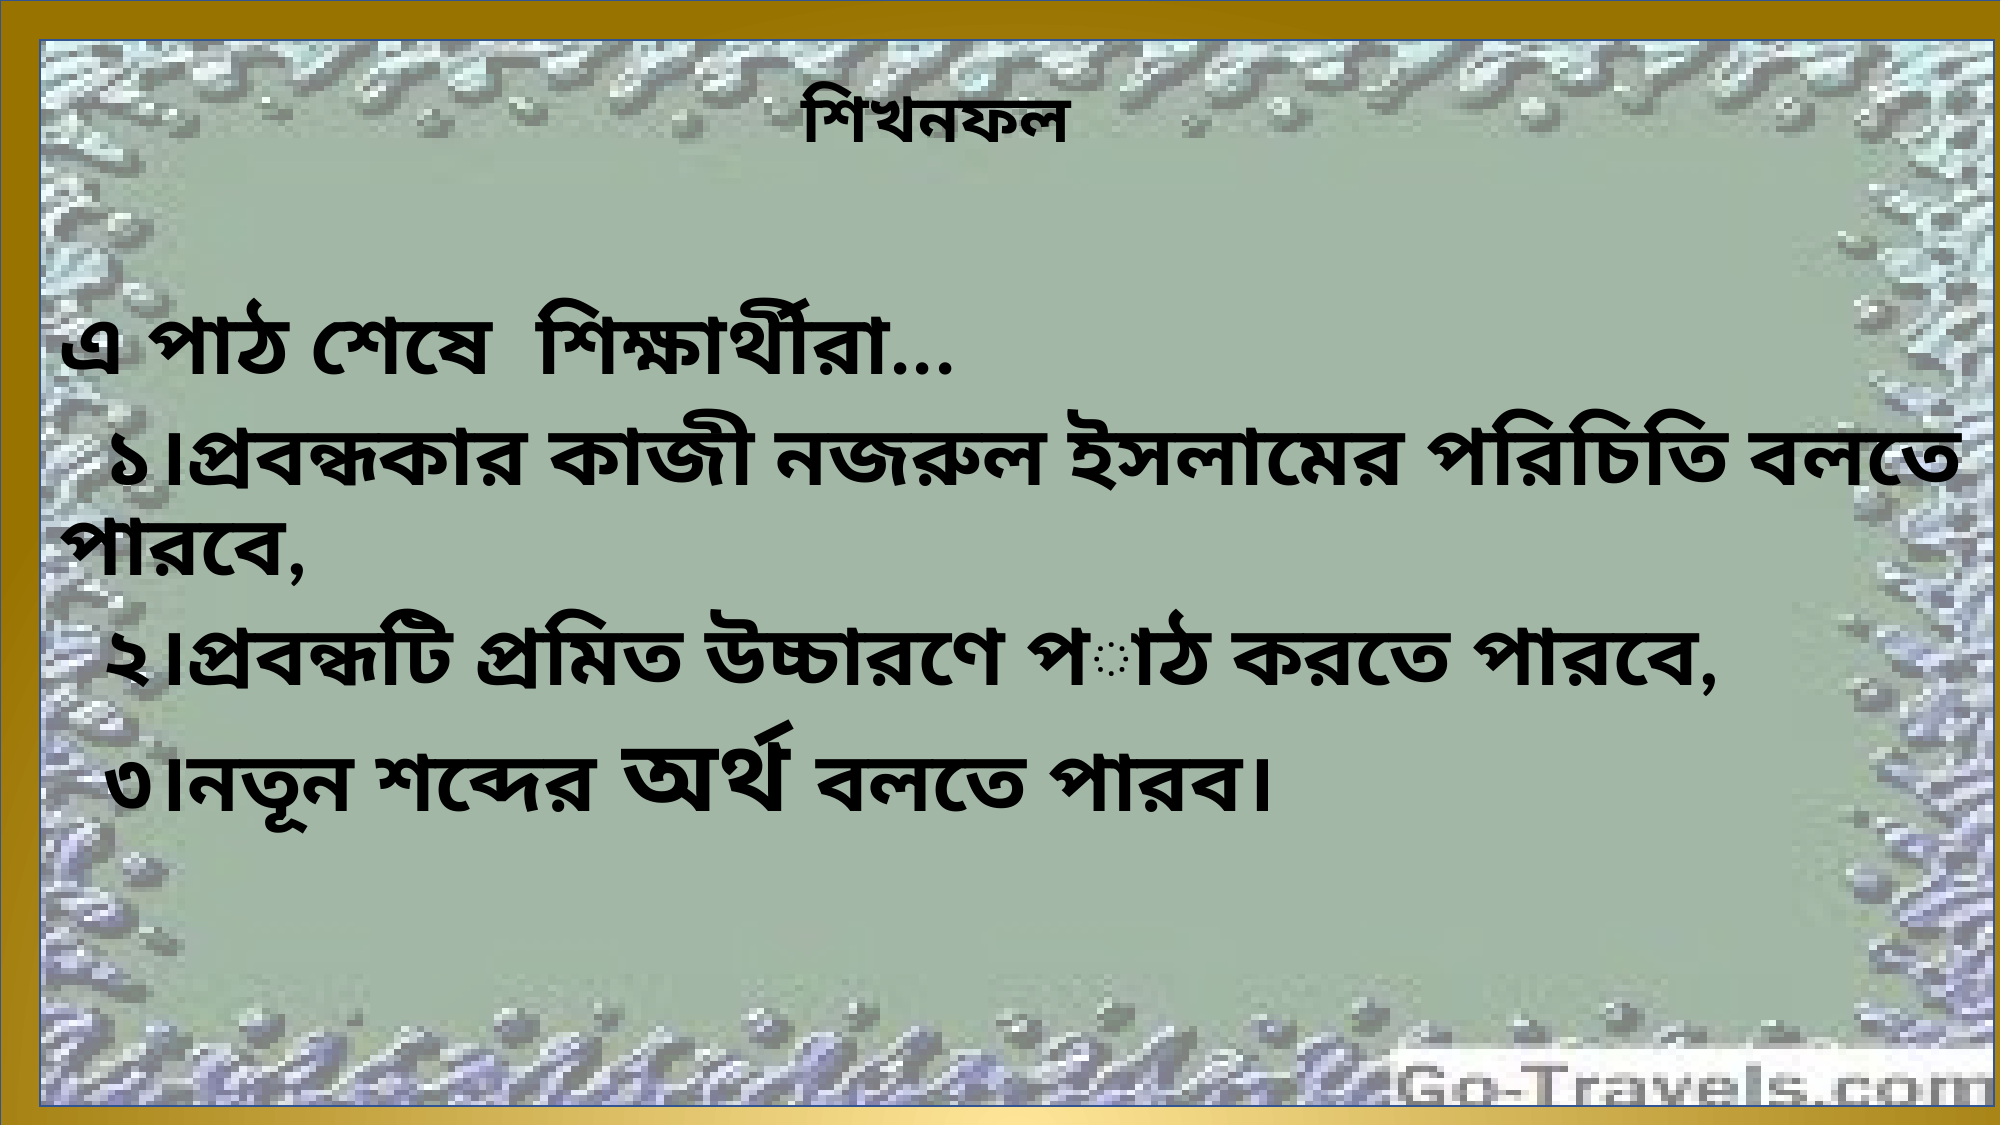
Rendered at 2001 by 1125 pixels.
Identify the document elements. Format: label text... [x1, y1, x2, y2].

title শিখনফল [786, 77, 1412, 225]
list এ পাঠ শেষে শিক্ষার্থীরা... ১।প্রবন্ধকার কাজী নজরুল ইসলামের পরিচিতি বলতে পারবে, ২।প্রবন্ধটি প্রমিত উচ্চারণে পাঠ করতে পারবে, ৩।নতূন শব্দের অর্থ বলতে পারব। [44, 295, 2000, 1096]
